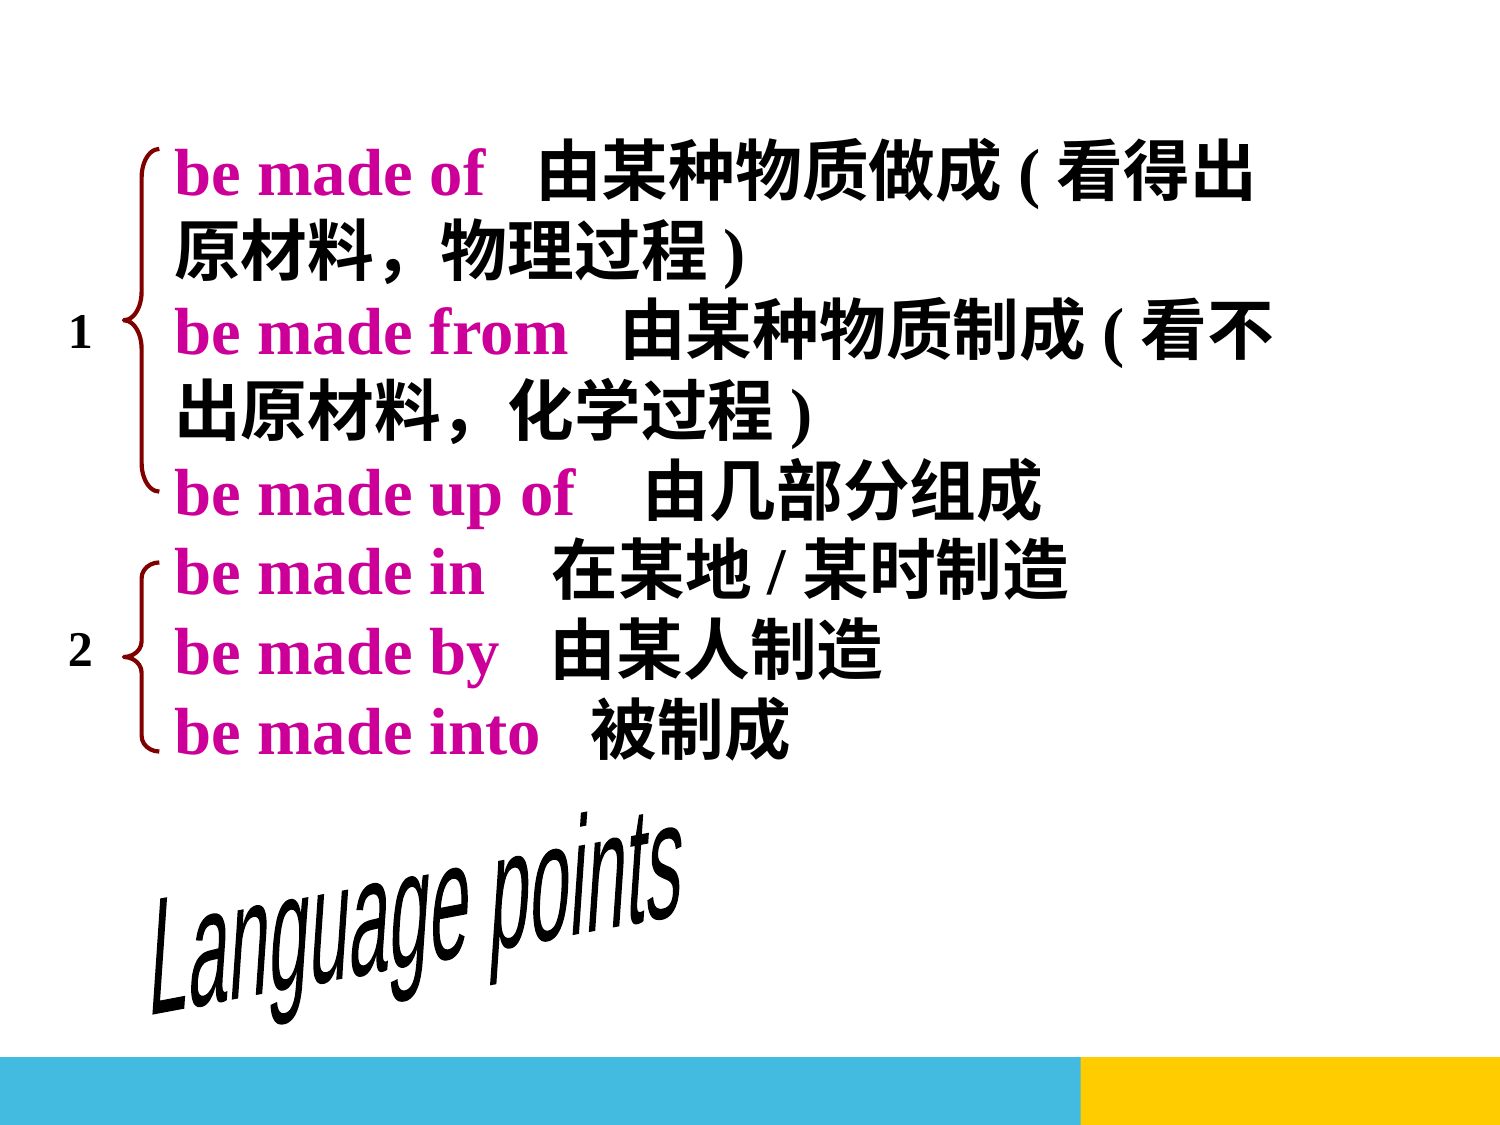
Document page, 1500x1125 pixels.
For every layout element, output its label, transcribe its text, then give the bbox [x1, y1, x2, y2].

text_box [123, 148, 160, 492]
text_box be made of 由某种物质做成(看得出原材料，物理过程) be made from 由某种物质制成(看不出原材料，化学过程) be made up of 由几部分组成 be made in 在某地/某时制造 be made by 由某人制造 be made into 被制成 [159, 121, 1294, 776]
text_box [123, 562, 160, 752]
text_box 1 [53, 290, 101, 366]
text_box 2 [53, 609, 113, 685]
